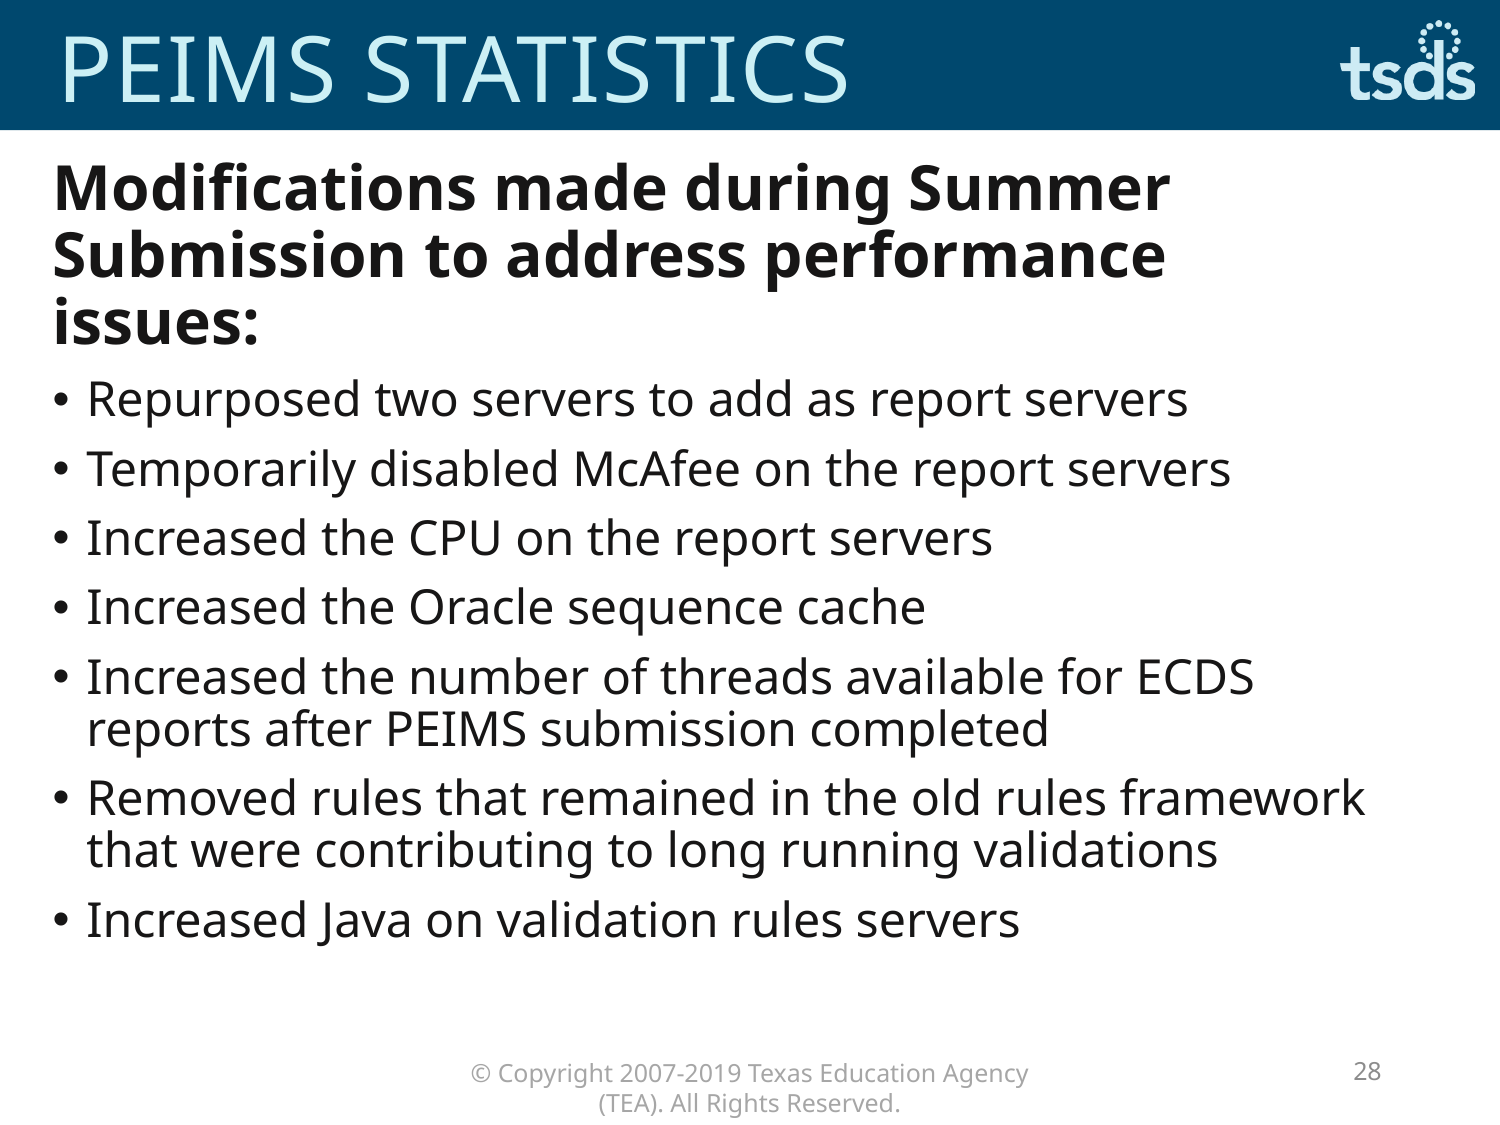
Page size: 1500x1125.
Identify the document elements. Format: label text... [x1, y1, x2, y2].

picture [1447, 63, 1474, 99]
list Modifications made during Summer Submission to address performance issues: Repurposed two servers to add as report servers Temporarily disabled McAfee on the report servers Increased the CPU on the report servers Increased the Oracle sequence cache Increased the number of threads available for ECDS reports after PEIMS submission completed Removed rules that remained in the old rules framework that were contributing to long running validations Increased Java on validation rules servers [37, 149, 1397, 1014]
picture [1373, 62, 1401, 99]
picture [1405, 41, 1443, 99]
slide_number 28 [1059, 1042, 1397, 1103]
picture [1341, 48, 1369, 99]
title Peims statistics [42, 7, 1304, 138]
